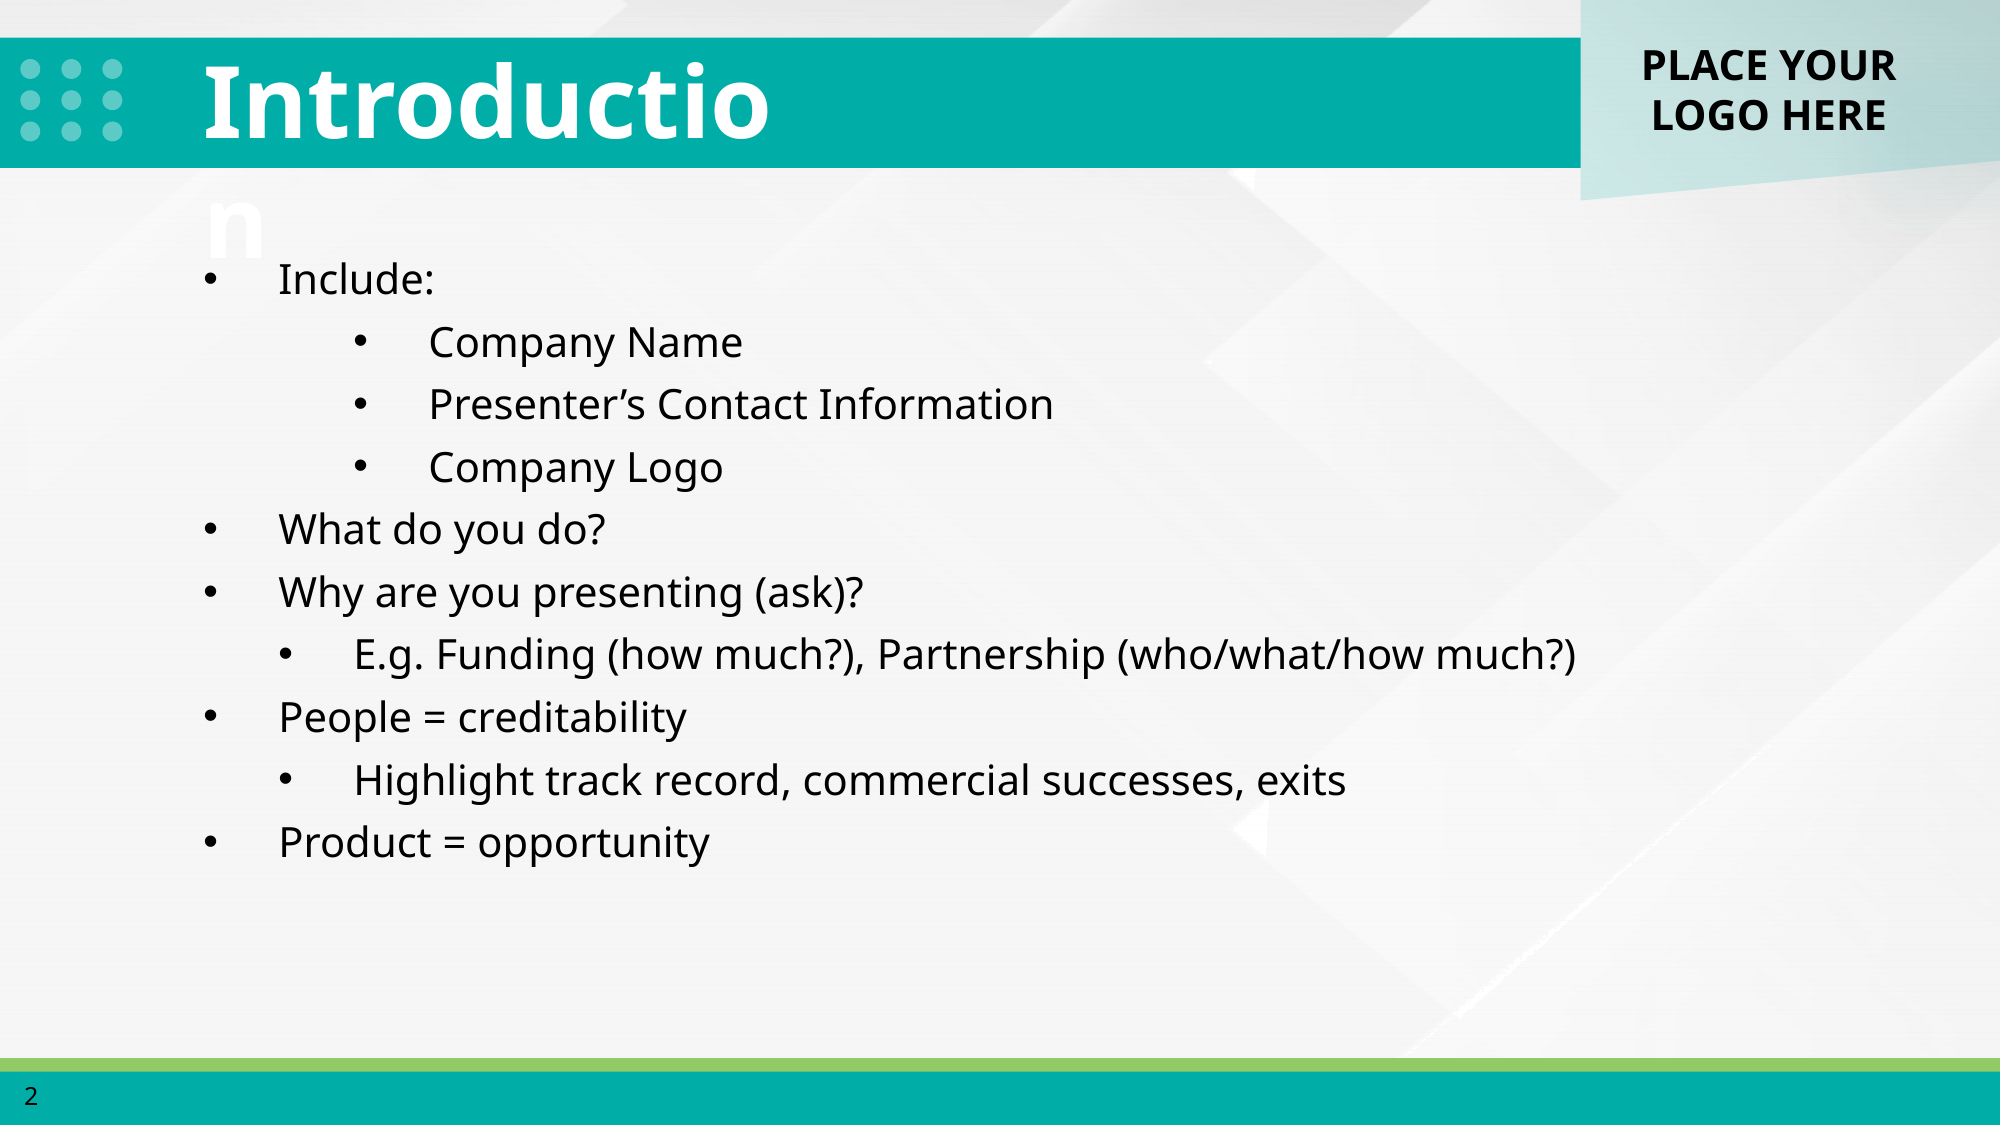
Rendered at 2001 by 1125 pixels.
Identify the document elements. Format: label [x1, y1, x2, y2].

picture [0, 0, 2000, 1125]
text_box [19, 58, 123, 142]
